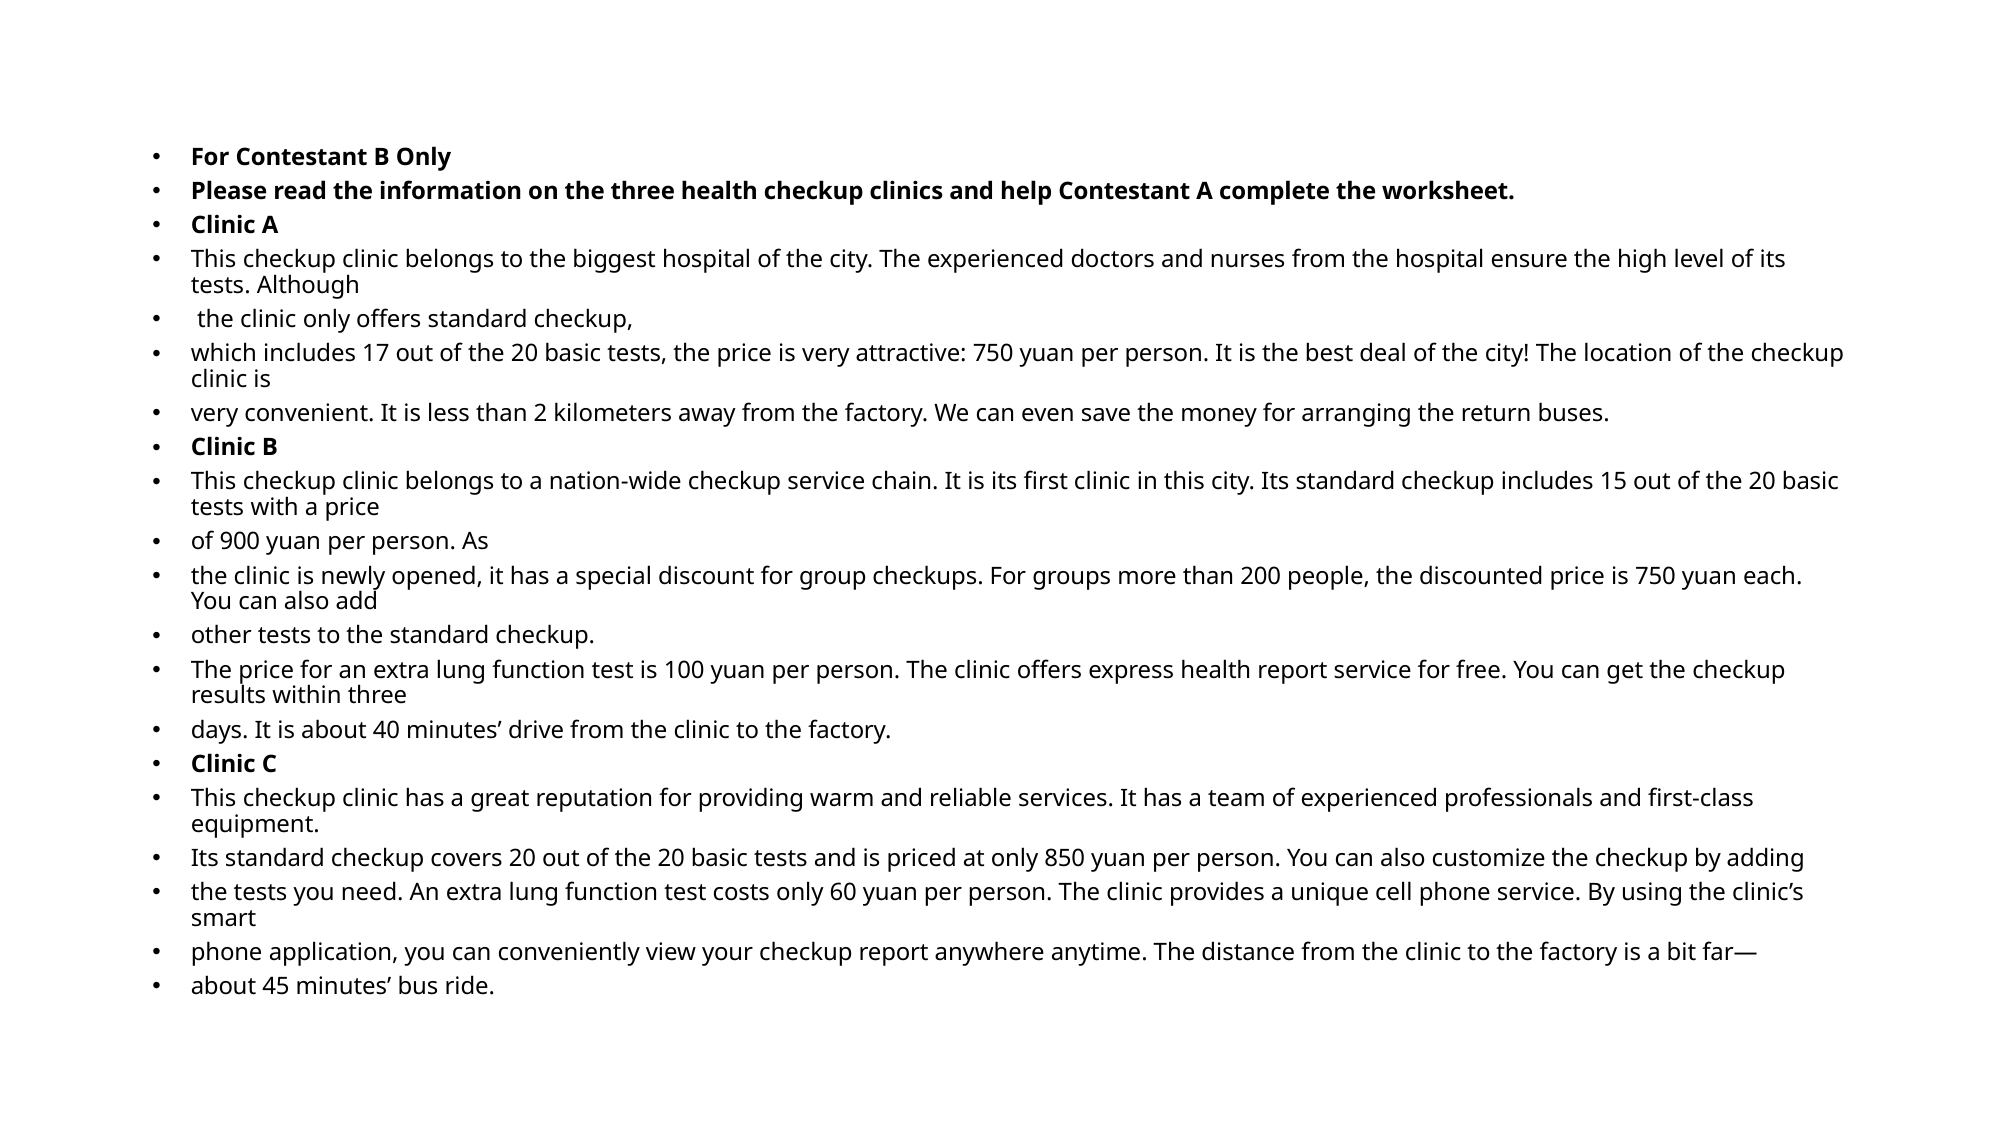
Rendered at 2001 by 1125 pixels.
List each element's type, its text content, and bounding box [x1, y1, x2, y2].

list For Contestant B Only Please read the information on the three health checkup clinics and help Contestant A complete the worksheet. Clinic A This checkup clinic belongs to the biggest hospital of the city. The experienced doctors and nurses from the hospital ensure the high level of its tests. Although the clinic only offers standard checkup, which includes 17 out of the 20 basic tests, the price is very attractive: 750 yuan per person. It is the best deal of the city! The location of the checkup clinic is very convenient. It is less than 2 kilometers away from the factory. We can even save the money for arranging the return buses. Clinic B This checkup clinic belongs to a nation-wide checkup service chain. It is its first clinic in this city. Its standard checkup includes 15 out of the 20 basic tests with a price of 900 yuan per person. As the clinic is newly opened, it has a special discount for group checkups. For groups more than 200 people, the discounted price is 750 yuan each. You can also add other tests to the standard checkup. The price for an extra lung function test is 100 yuan per person. The clinic offers express health report service for free. You can get the checkup results within three days. It is about 40 minutes’ drive from the clinic to the factory. Clinic C This checkup clinic has a great reputation for providing warm and reliable services. It has a team of experienced professionals and first-class equipment. Its standard checkup covers 20 out of the 20 basic tests and is priced at only 850 yuan per person. You can also customize the checkup by adding the tests you need. An extra lung function test costs only 60 yuan per person. The clinic provides a unique cell phone service. By using the clinic’s smart phone application, you can conveniently view your checkup report anywhere anytime. The distance from the clinic to the factory is a bit far— about 45 minutes’ bus ride. [137, 137, 1863, 1014]
